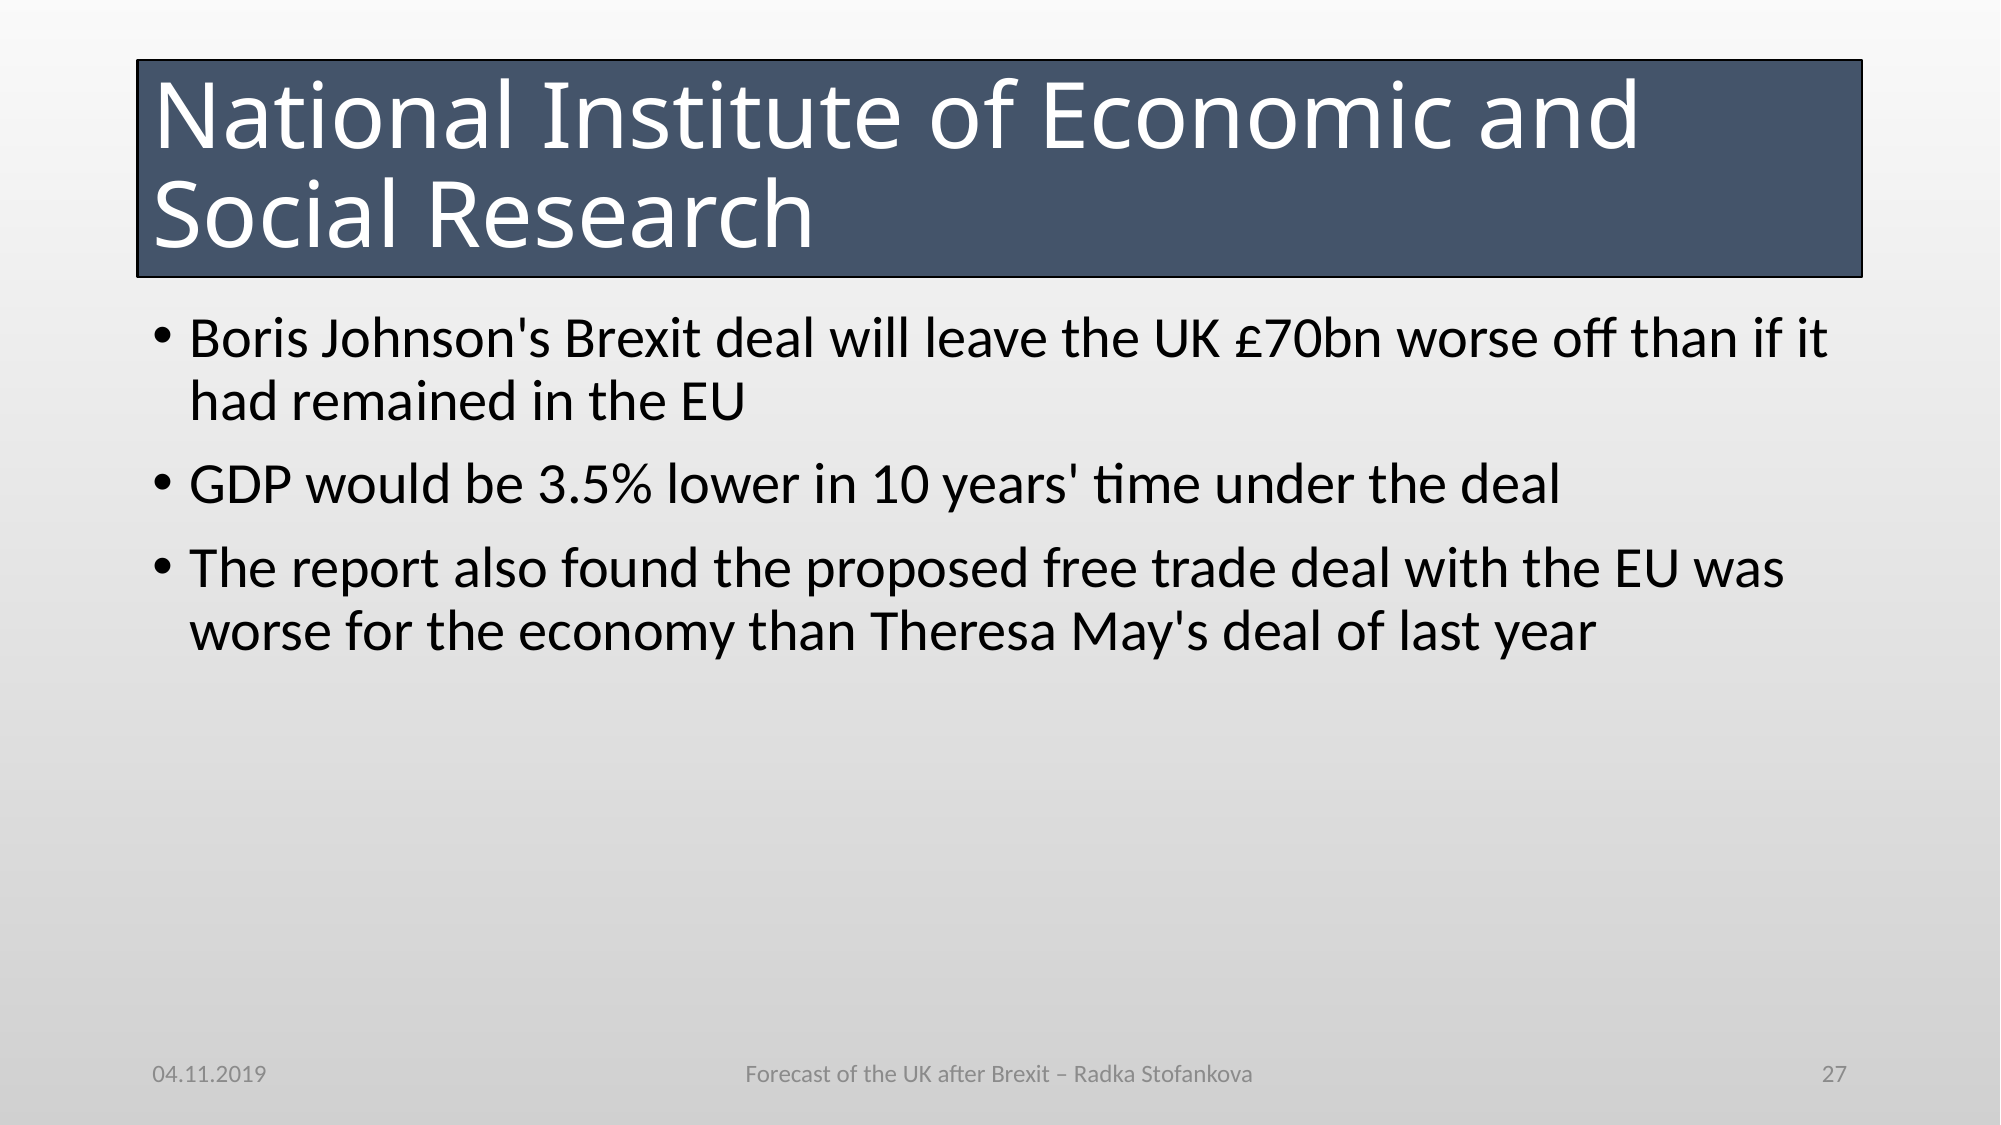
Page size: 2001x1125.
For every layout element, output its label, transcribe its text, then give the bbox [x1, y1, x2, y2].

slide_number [137, 1042, 588, 1103]
title National Institute of Economic and Social Research [136, 59, 1863, 278]
list Boris Johnson's Brexit deal will leave the UK £70bn worse off than if it had remained in the EU GDP would be 3.5% lower in 10 years' time under the deal The report also found the proposed free trade deal with the EU was worse for the economy than Theresa May's deal of last year [137, 299, 1863, 1014]
footer Forecast of the UK after Brexit – Radka Stofankova [662, 1042, 1338, 1103]
slide_number 27 [1412, 1042, 1863, 1103]
